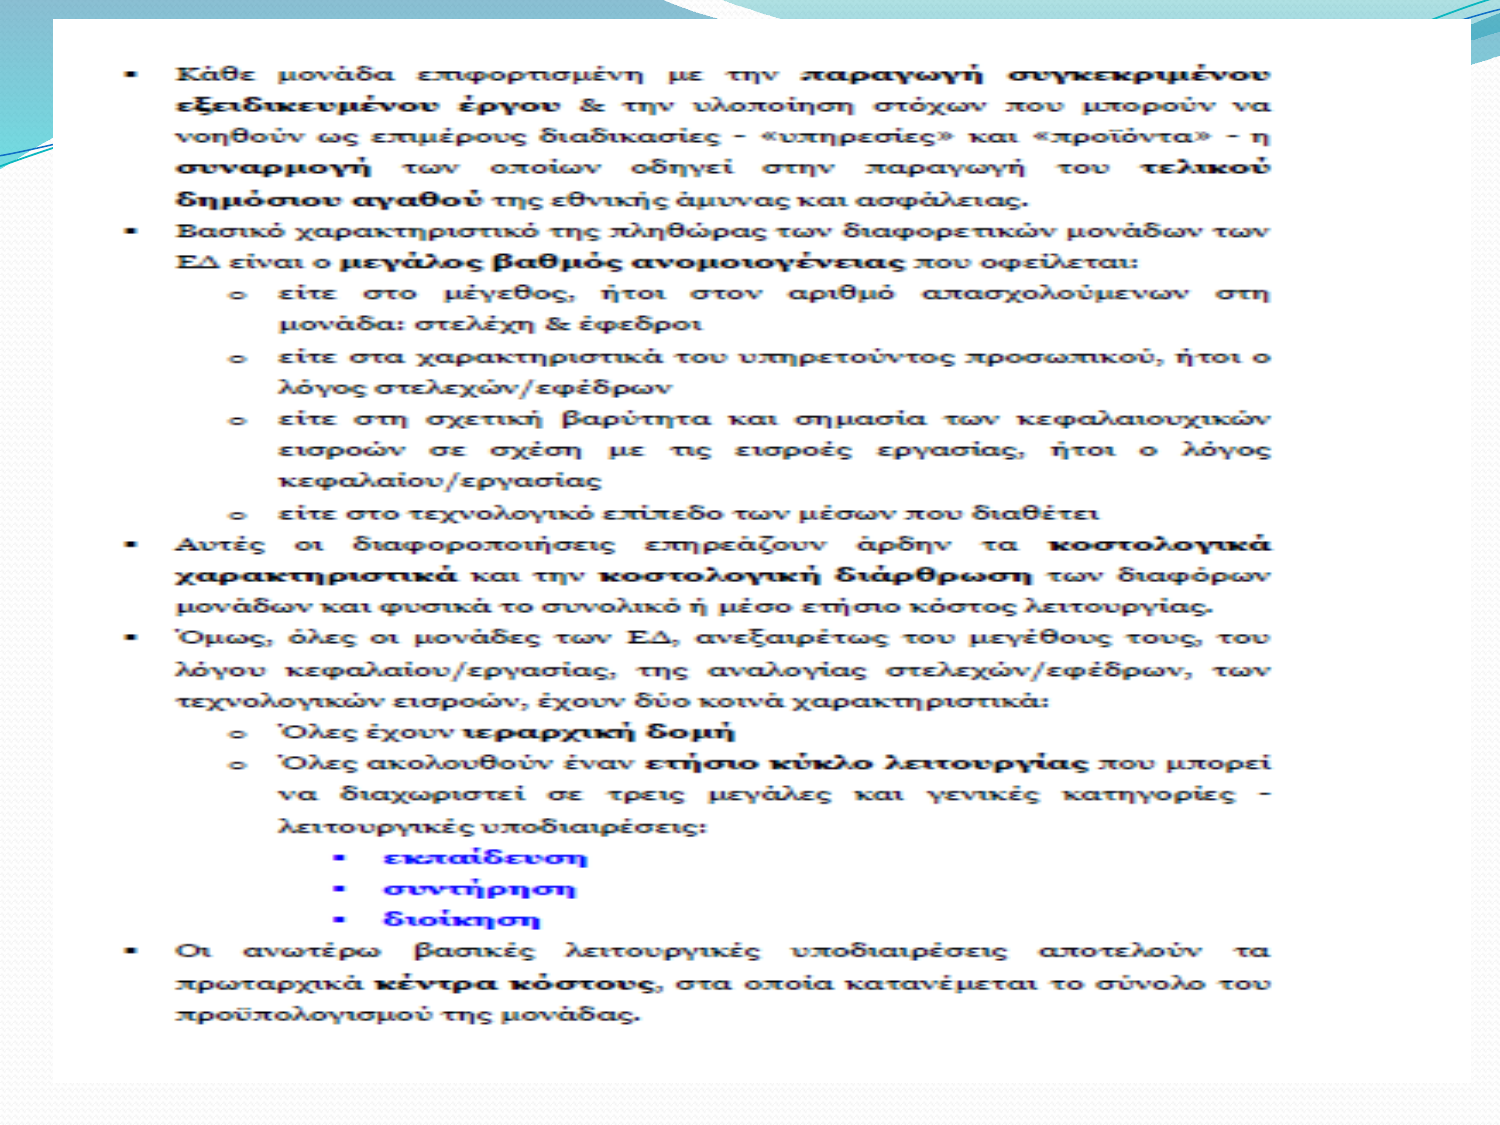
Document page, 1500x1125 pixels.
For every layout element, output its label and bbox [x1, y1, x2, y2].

picture [52, 18, 1471, 1083]
